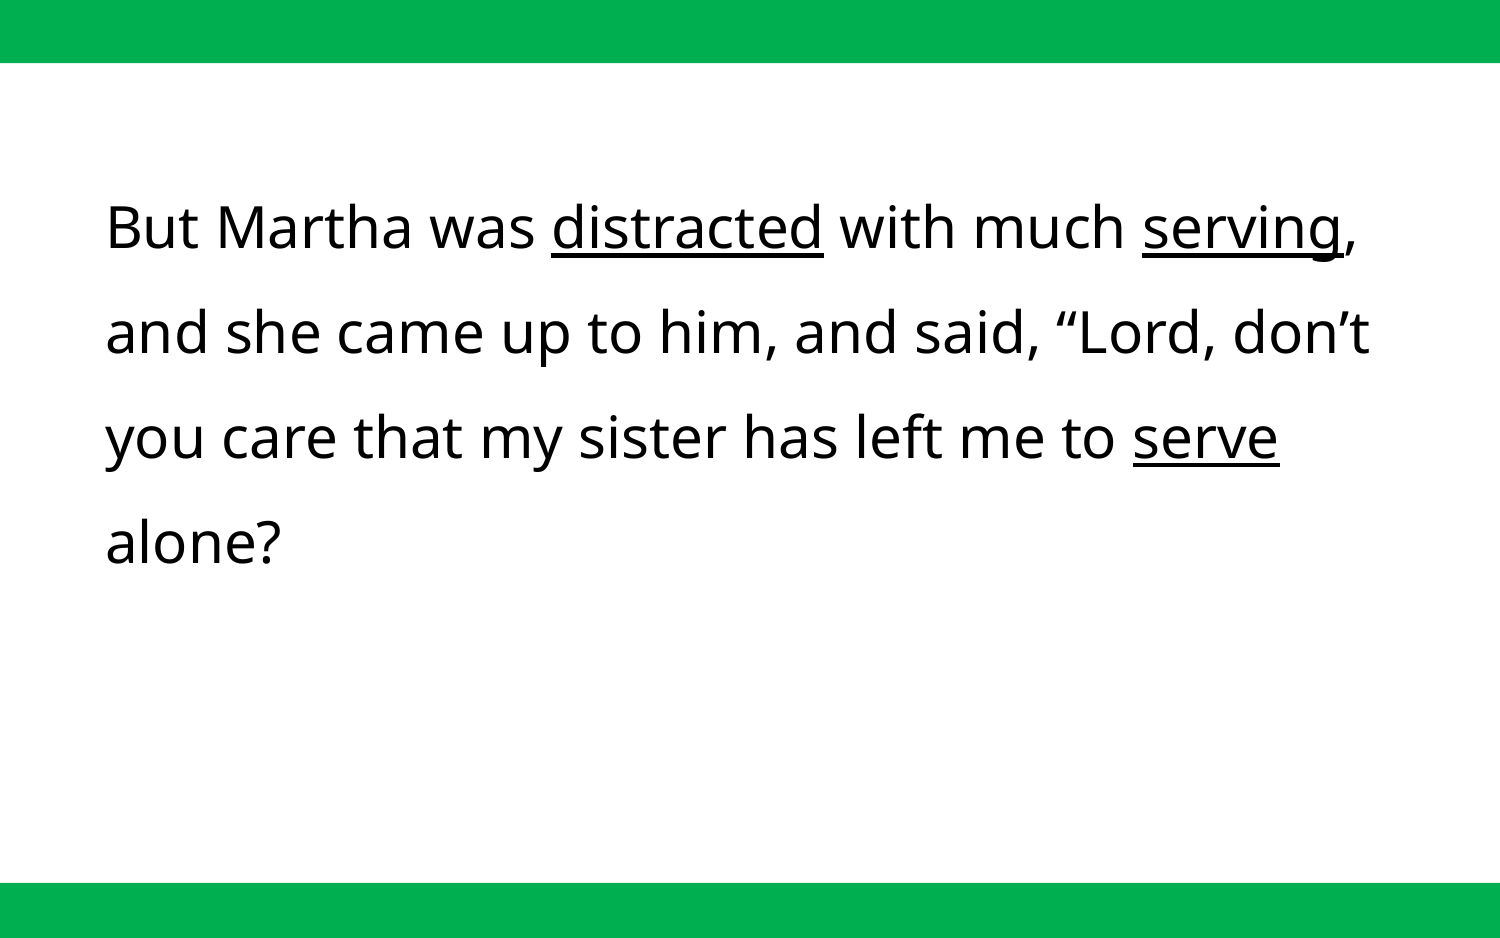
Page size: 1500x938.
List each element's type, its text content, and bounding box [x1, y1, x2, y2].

text_box [0, 0, 1500, 64]
text_box [0, 882, 1500, 938]
list But Martha was distracted with much serving, and she came up to him, and said, “Lord, don’t you care that my sister has left me to serve alone? [90, 147, 1403, 595]
